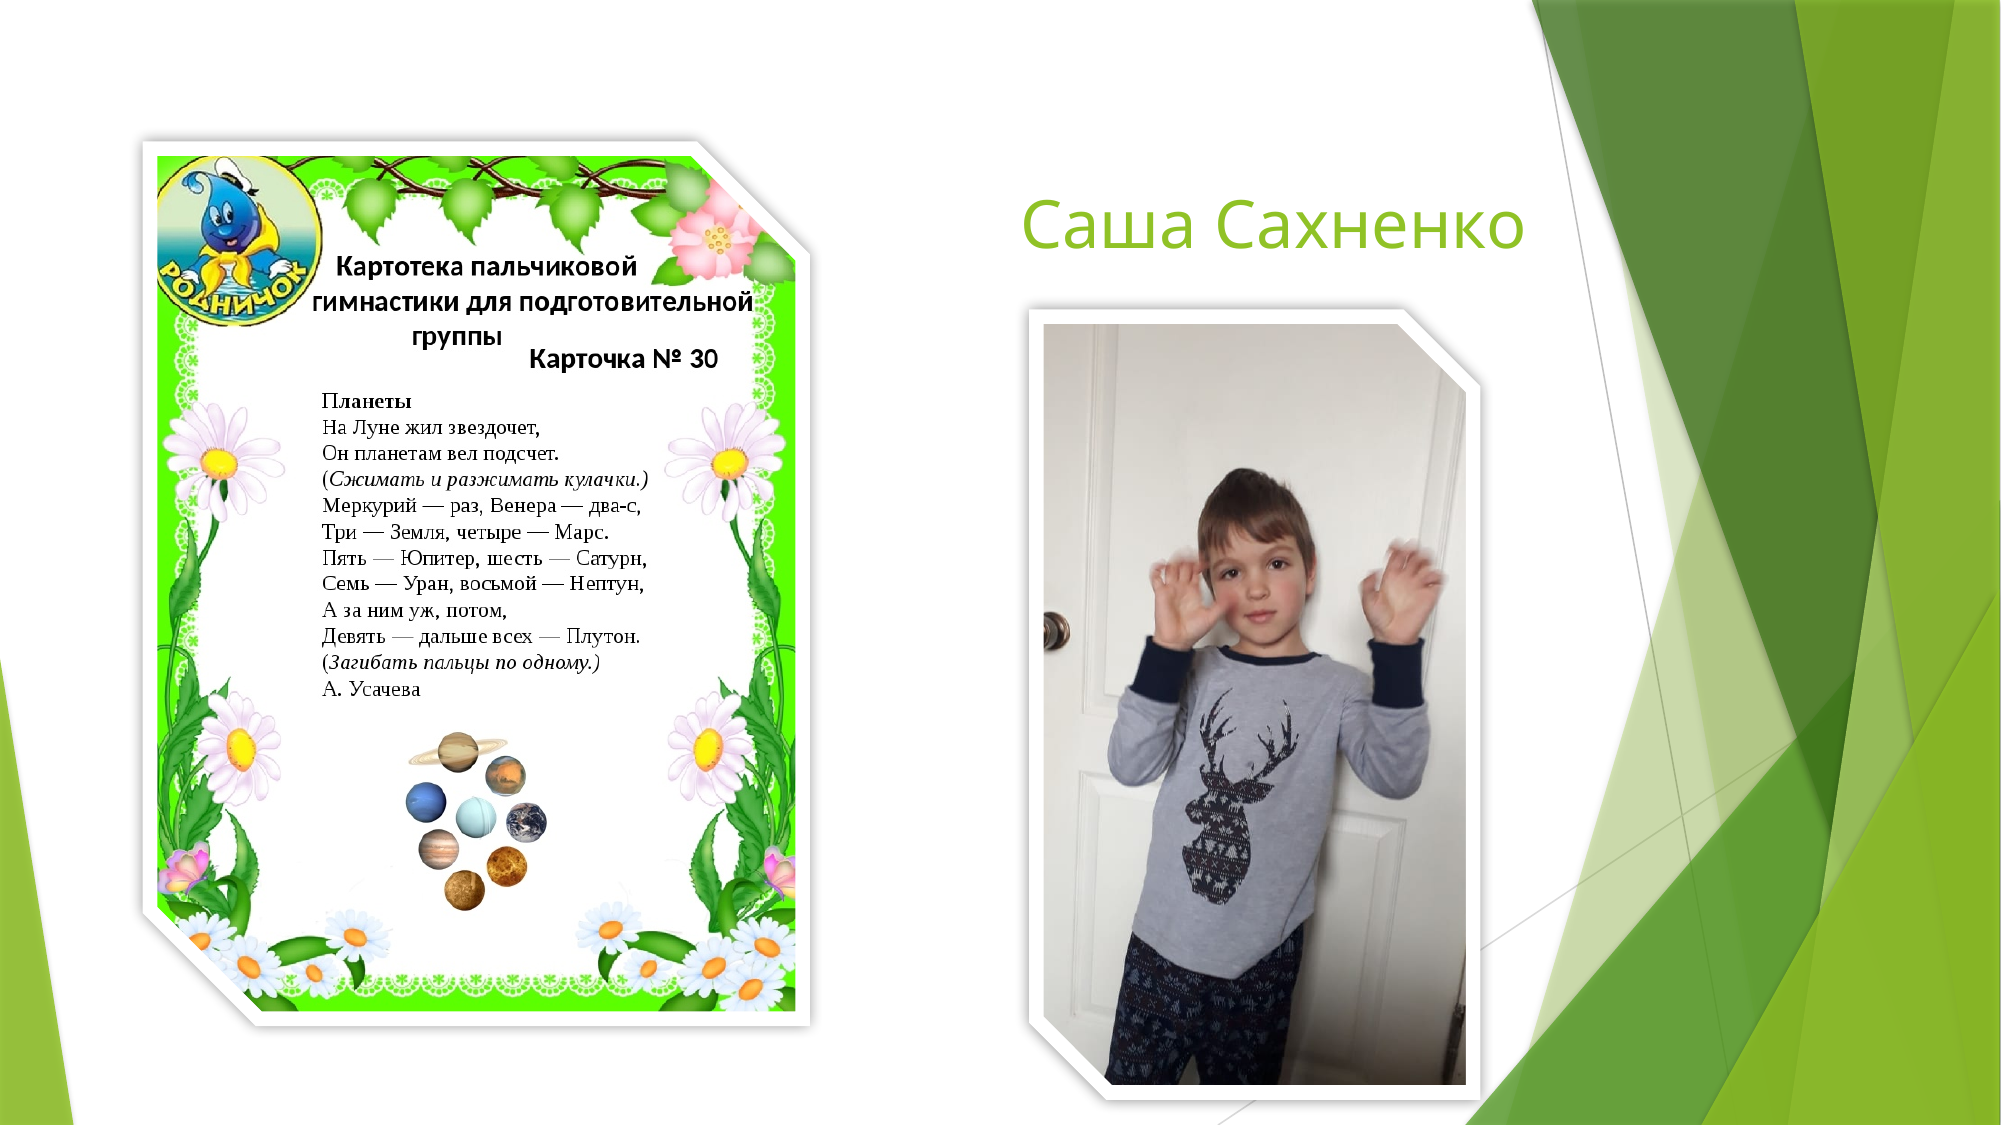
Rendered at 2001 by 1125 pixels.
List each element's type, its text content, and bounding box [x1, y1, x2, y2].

picture [149, 148, 804, 1020]
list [1035, 316, 1474, 1093]
title Саша Сахненко [1005, 174, 2000, 391]
